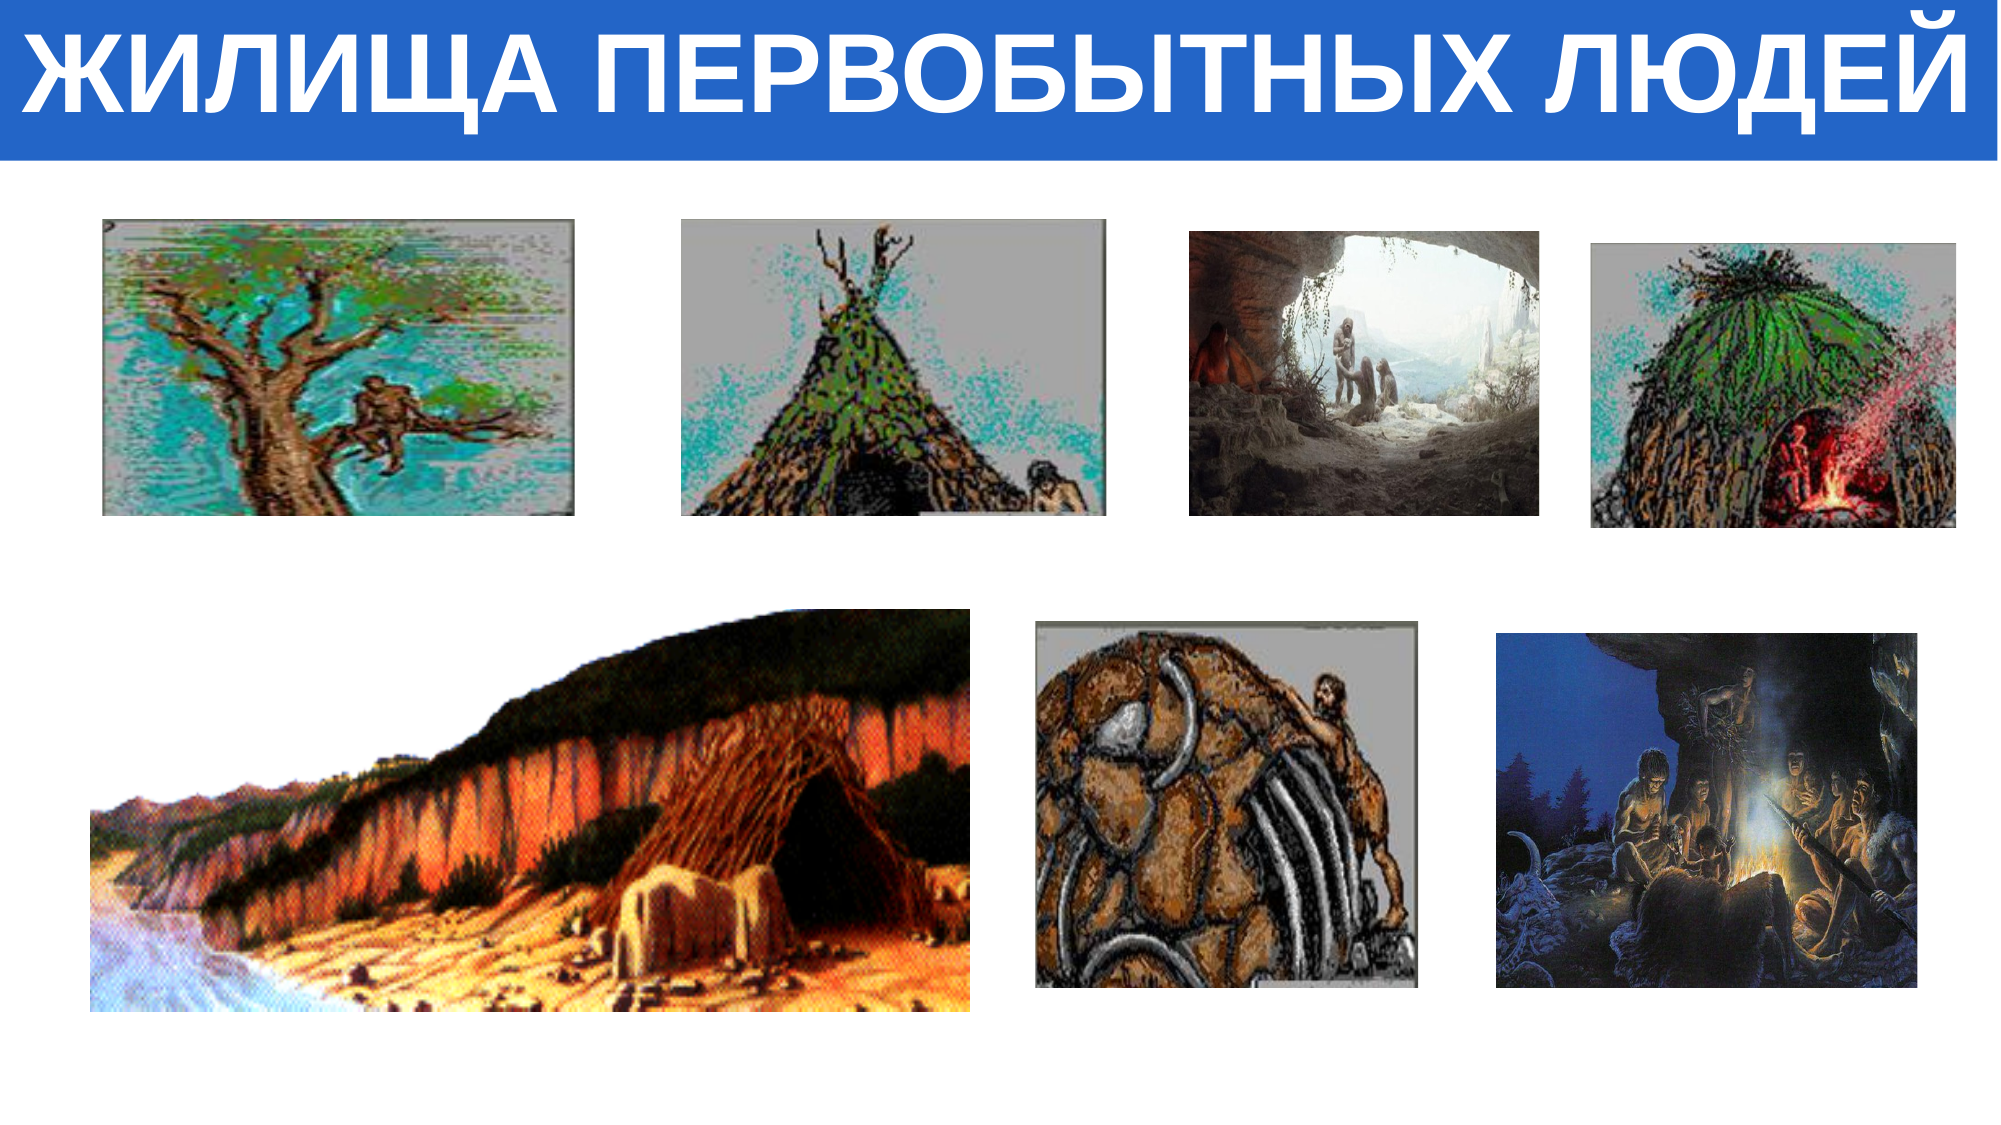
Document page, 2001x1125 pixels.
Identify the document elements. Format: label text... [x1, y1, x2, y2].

picture [680, 219, 1107, 516]
picture [102, 219, 575, 516]
picture [1590, 243, 1957, 528]
picture [1188, 231, 1540, 516]
picture [1495, 633, 1918, 988]
picture [90, 609, 971, 1012]
picture [1035, 621, 1419, 988]
text_box ЖИЛИЩА ПЕРВОБЫТНЫХ ЛЮДЕЙ [0, 0, 1998, 161]
